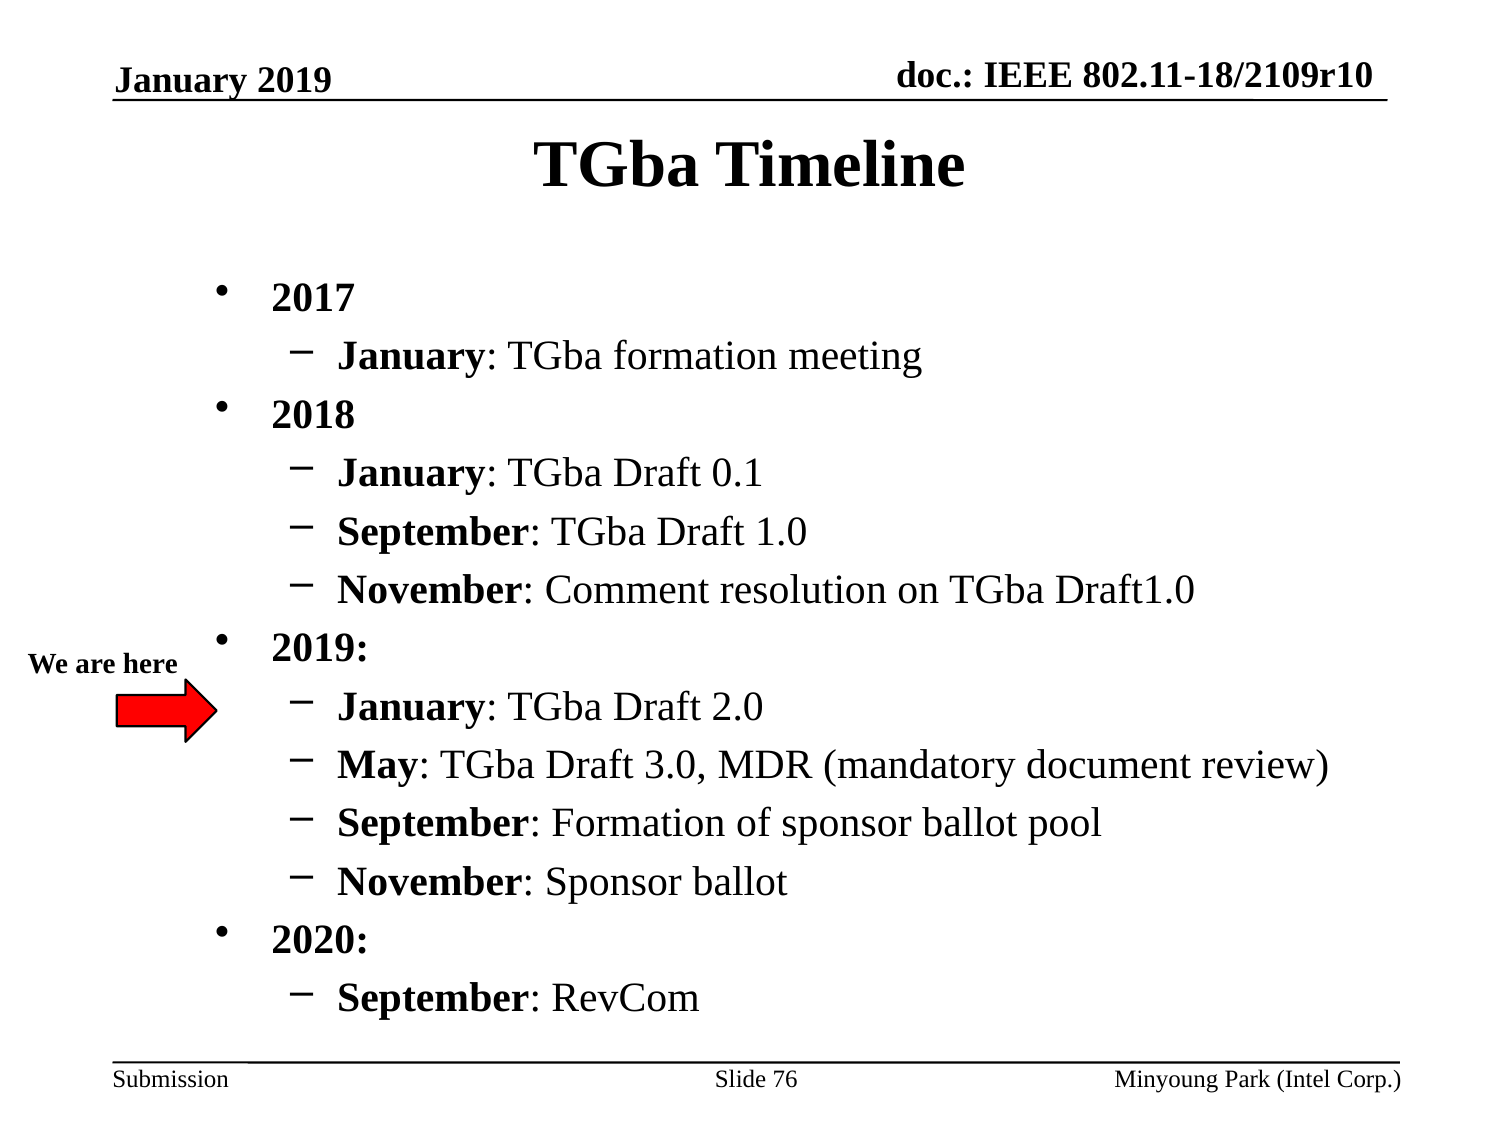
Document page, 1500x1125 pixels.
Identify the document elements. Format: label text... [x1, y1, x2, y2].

title TGba Timeline [112, 112, 1388, 288]
footer Minyoung Park (Intel Corp.) [949, 1061, 1402, 1093]
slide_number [114, 54, 335, 101]
slide_number Slide 76 [712, 1061, 800, 1093]
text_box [11, 637, 217, 743]
list 2017 January: TGba formation meeting 2018 January: TGba Draft 0.1 September: TGba Draft 1.0 November: Comment resolution on TGba Draft1.0 2019: January: TGba Draft 2.0 May: TGba Draft 3.0, MDR (mandatory document review) September: Formation of sponsor ballot pool November: Sponsor ballot 2020: September: RevCom [200, 288, 1388, 1063]
